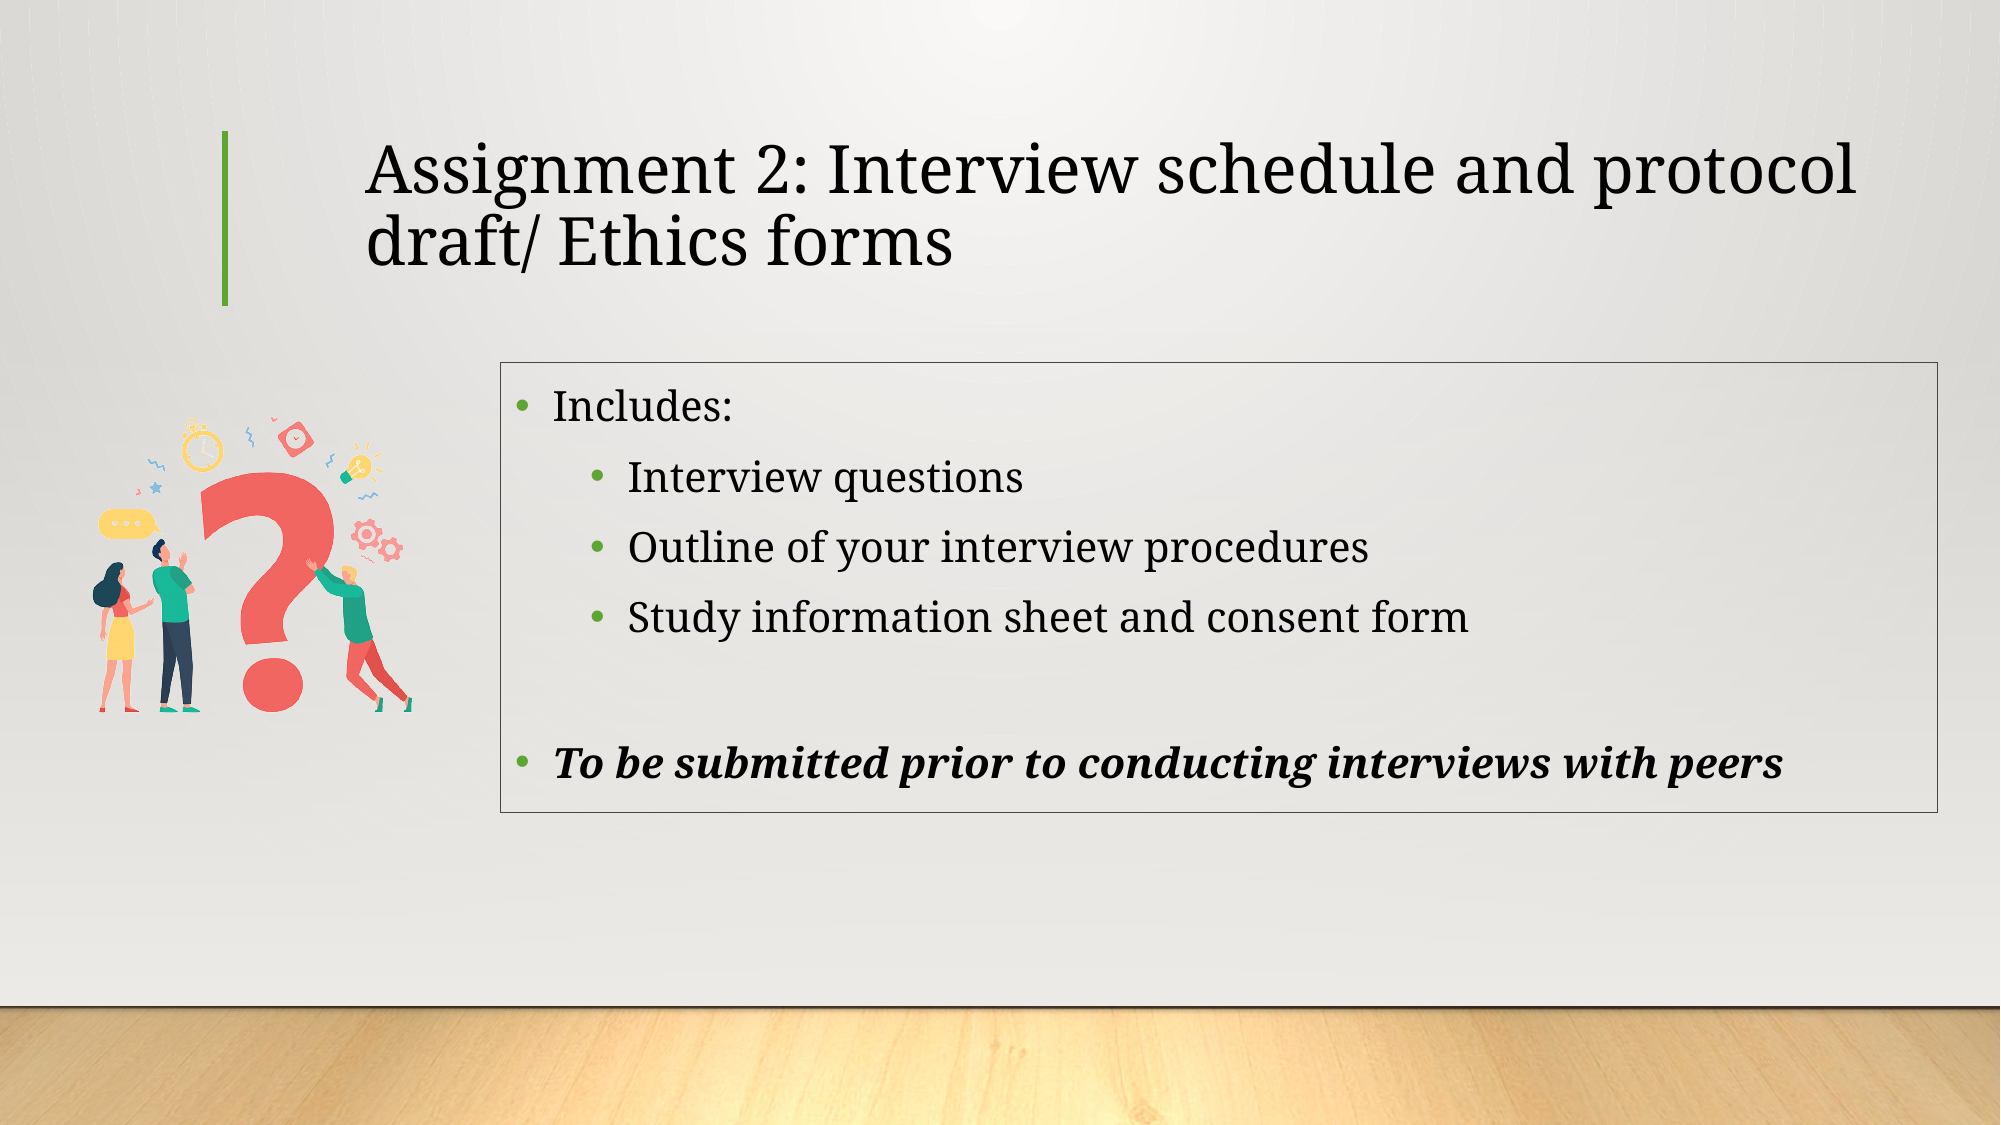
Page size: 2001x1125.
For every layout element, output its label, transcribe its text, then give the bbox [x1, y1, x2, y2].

picture [0, 1006, 2000, 1125]
picture [0, 401, 535, 724]
title Assignment 2: Interview schedule and protocol draft/ Ethics forms [350, 98, 1938, 288]
list Includes: Interview questions Outline of your interview procedures Study information sheet and consent form To be submitted prior to conducting interviews with peers [500, 362, 1938, 813]
